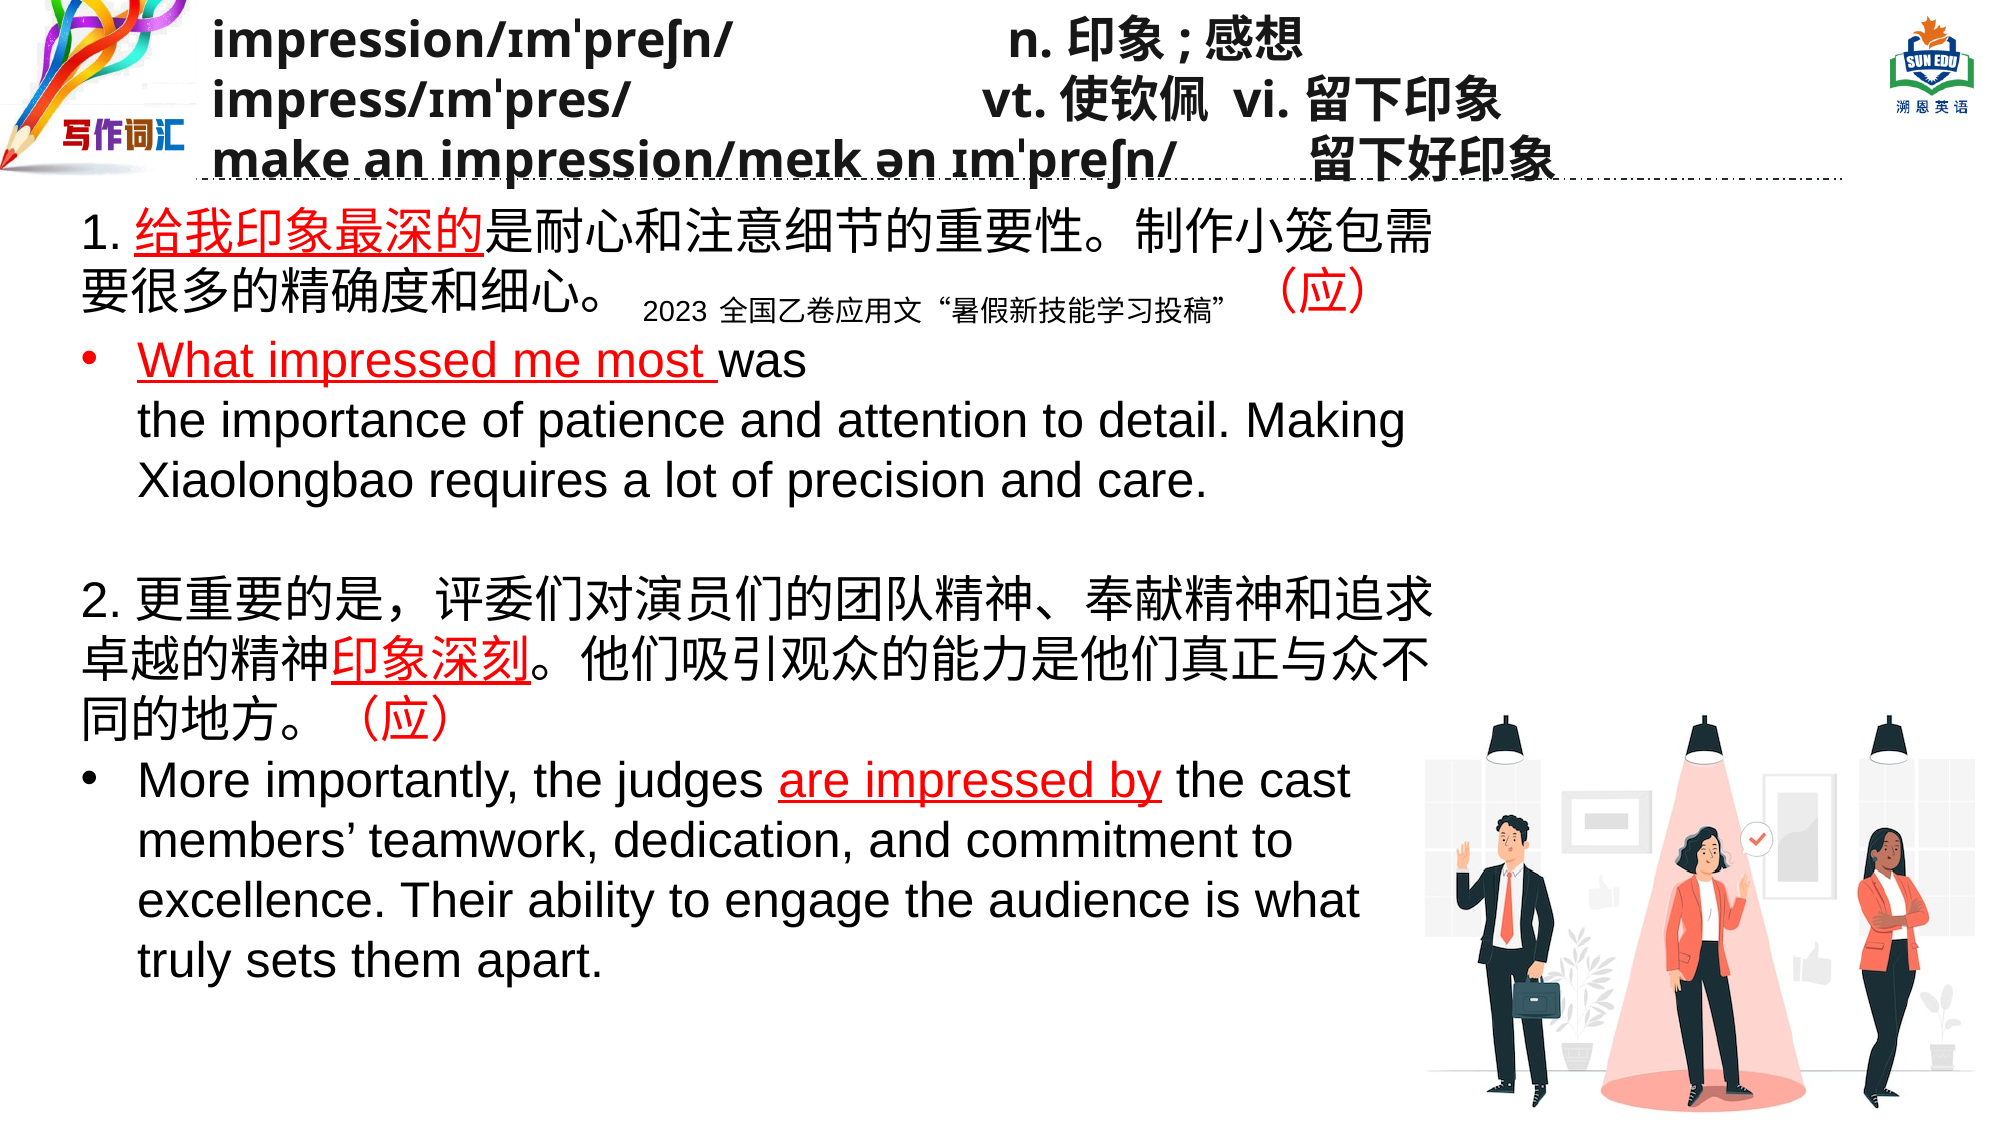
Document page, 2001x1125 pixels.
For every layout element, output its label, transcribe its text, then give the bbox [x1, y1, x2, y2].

picture [0, 0, 197, 180]
picture [1972, 13, 1983, 119]
text_box 1.给我印象最深的是耐心和注意细节的重要性。制作小笼包需要很多的精确度和细心。2023全国乙卷应用文“暑假新技能学习投稿” （应） What impressed me most was the importance of patience and attention to detail. Making Xiaolongbao requires a lot of precision and care. 2.更重要的是，评委们对演员们的团队精神、奉献精神和追求卓越的精神印象深刻。他们吸引观众的能力是他们真正与众不同的地方。（应） More importantly, the judges are impressed by the cast members’ teamwork, dedication, and commitment to excellence. Their ability to engage the audience is what truly sets them apart. [65, 191, 1454, 1125]
picture [1399, 702, 2000, 1125]
text_box impression/ɪmˈpreʃn/ n.印象;感想 impress/ɪmˈpres/ vt.使钦佩 vi.留下印象 make an impression/meɪk ən ɪmˈpreʃn/ 留下好印象 [196, 0, 1972, 192]
